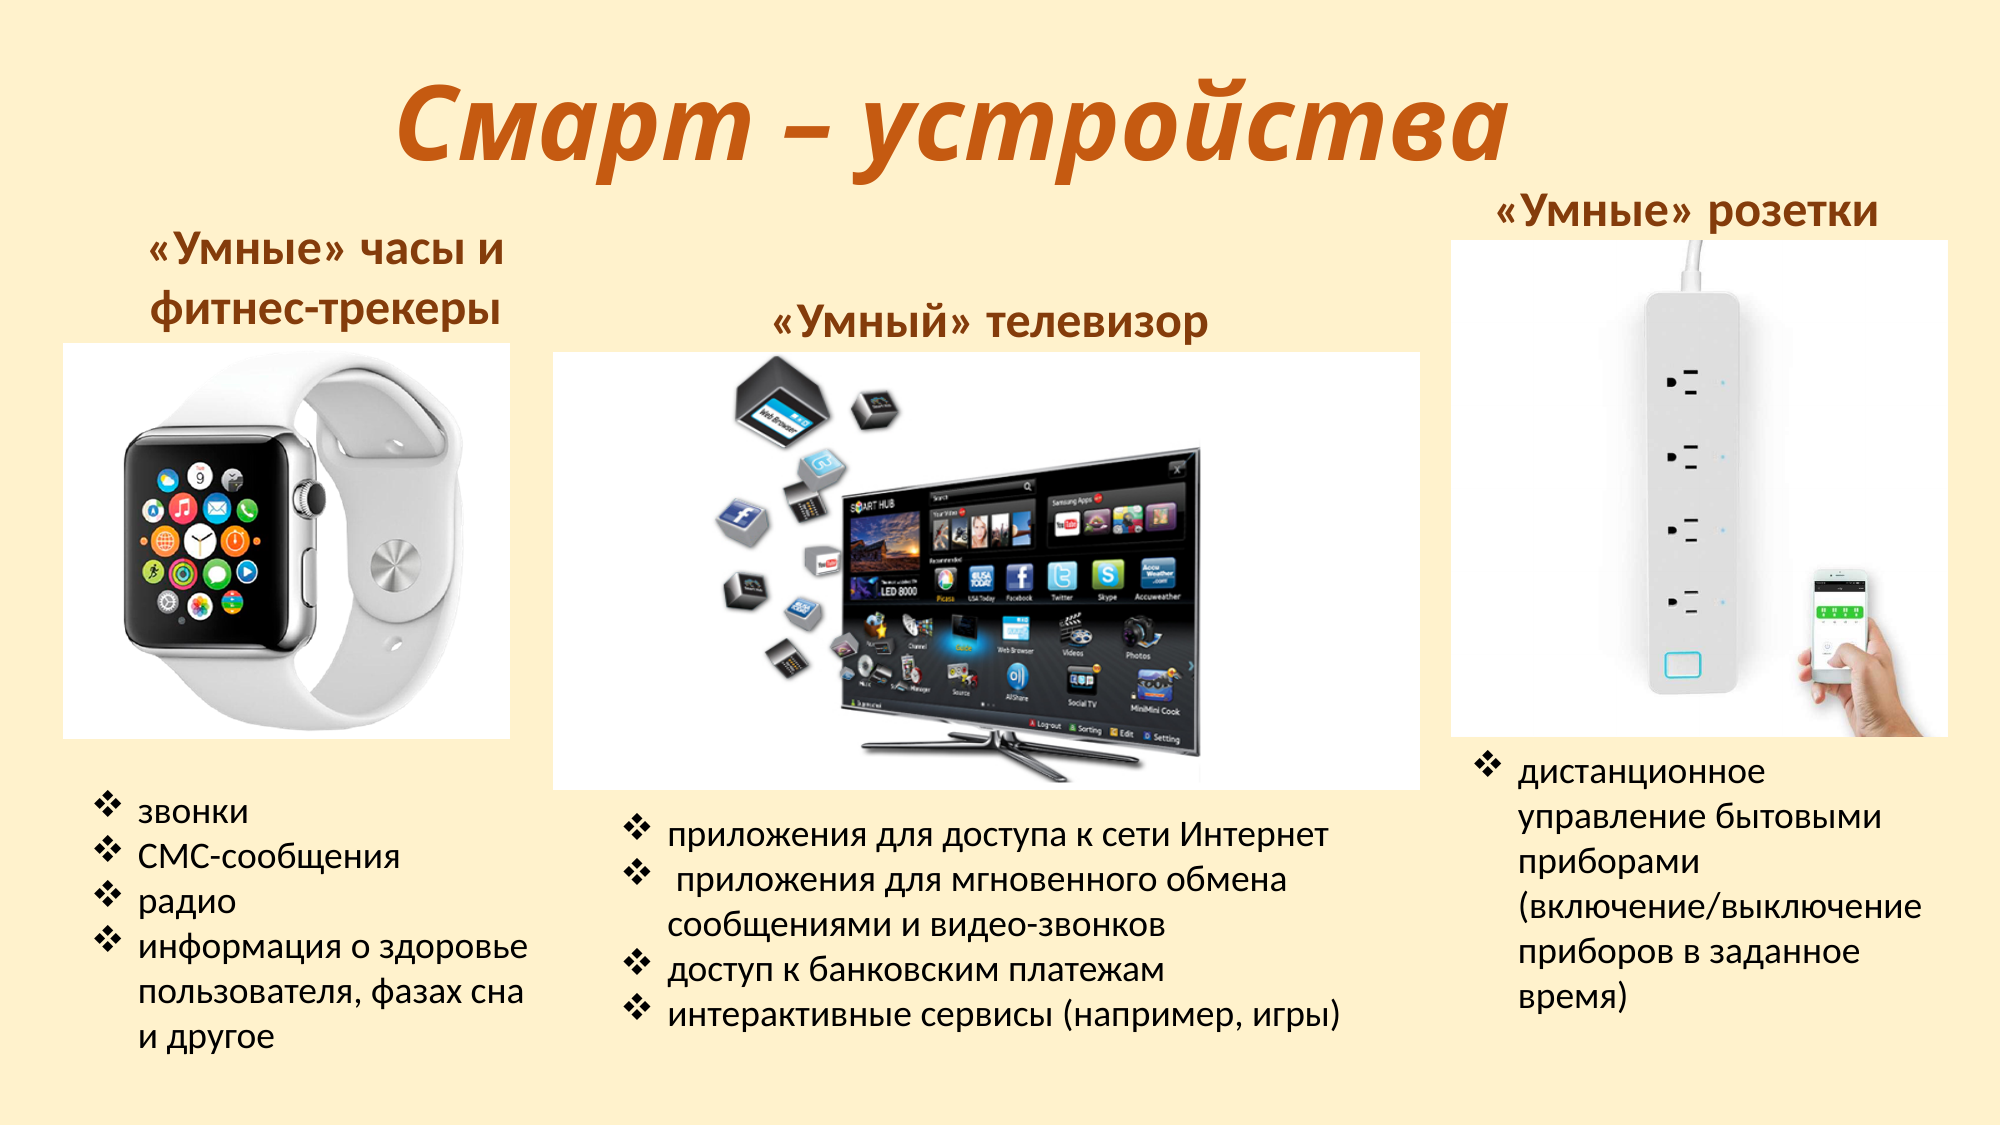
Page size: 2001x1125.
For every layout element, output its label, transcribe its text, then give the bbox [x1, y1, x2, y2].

text_box «Умные» розетки [1437, 169, 1937, 244]
picture [1451, 240, 1948, 737]
title Смарт – устройства [311, 47, 1621, 207]
picture [63, 343, 510, 739]
text_box дистанционное управление бытовыми приборами (включение/выключение приборов в заданное время) [1456, 738, 1948, 1069]
text_box «Умный» телевизор [739, 280, 1239, 352]
text_box приложения для доступа к сети Интернет приложения для мгновенного обмена сообщениями и видео-звонков доступ к банковским платежам интерактивные сервисы (например, игры) [605, 801, 1396, 1087]
picture [553, 352, 1420, 790]
text_box «Умные» часы и фитнес-трекеры [76, 207, 576, 343]
text_box звонки СМС-сообщения радио информация о здоровье пользователя, фазах сна и другое [76, 778, 545, 1109]
